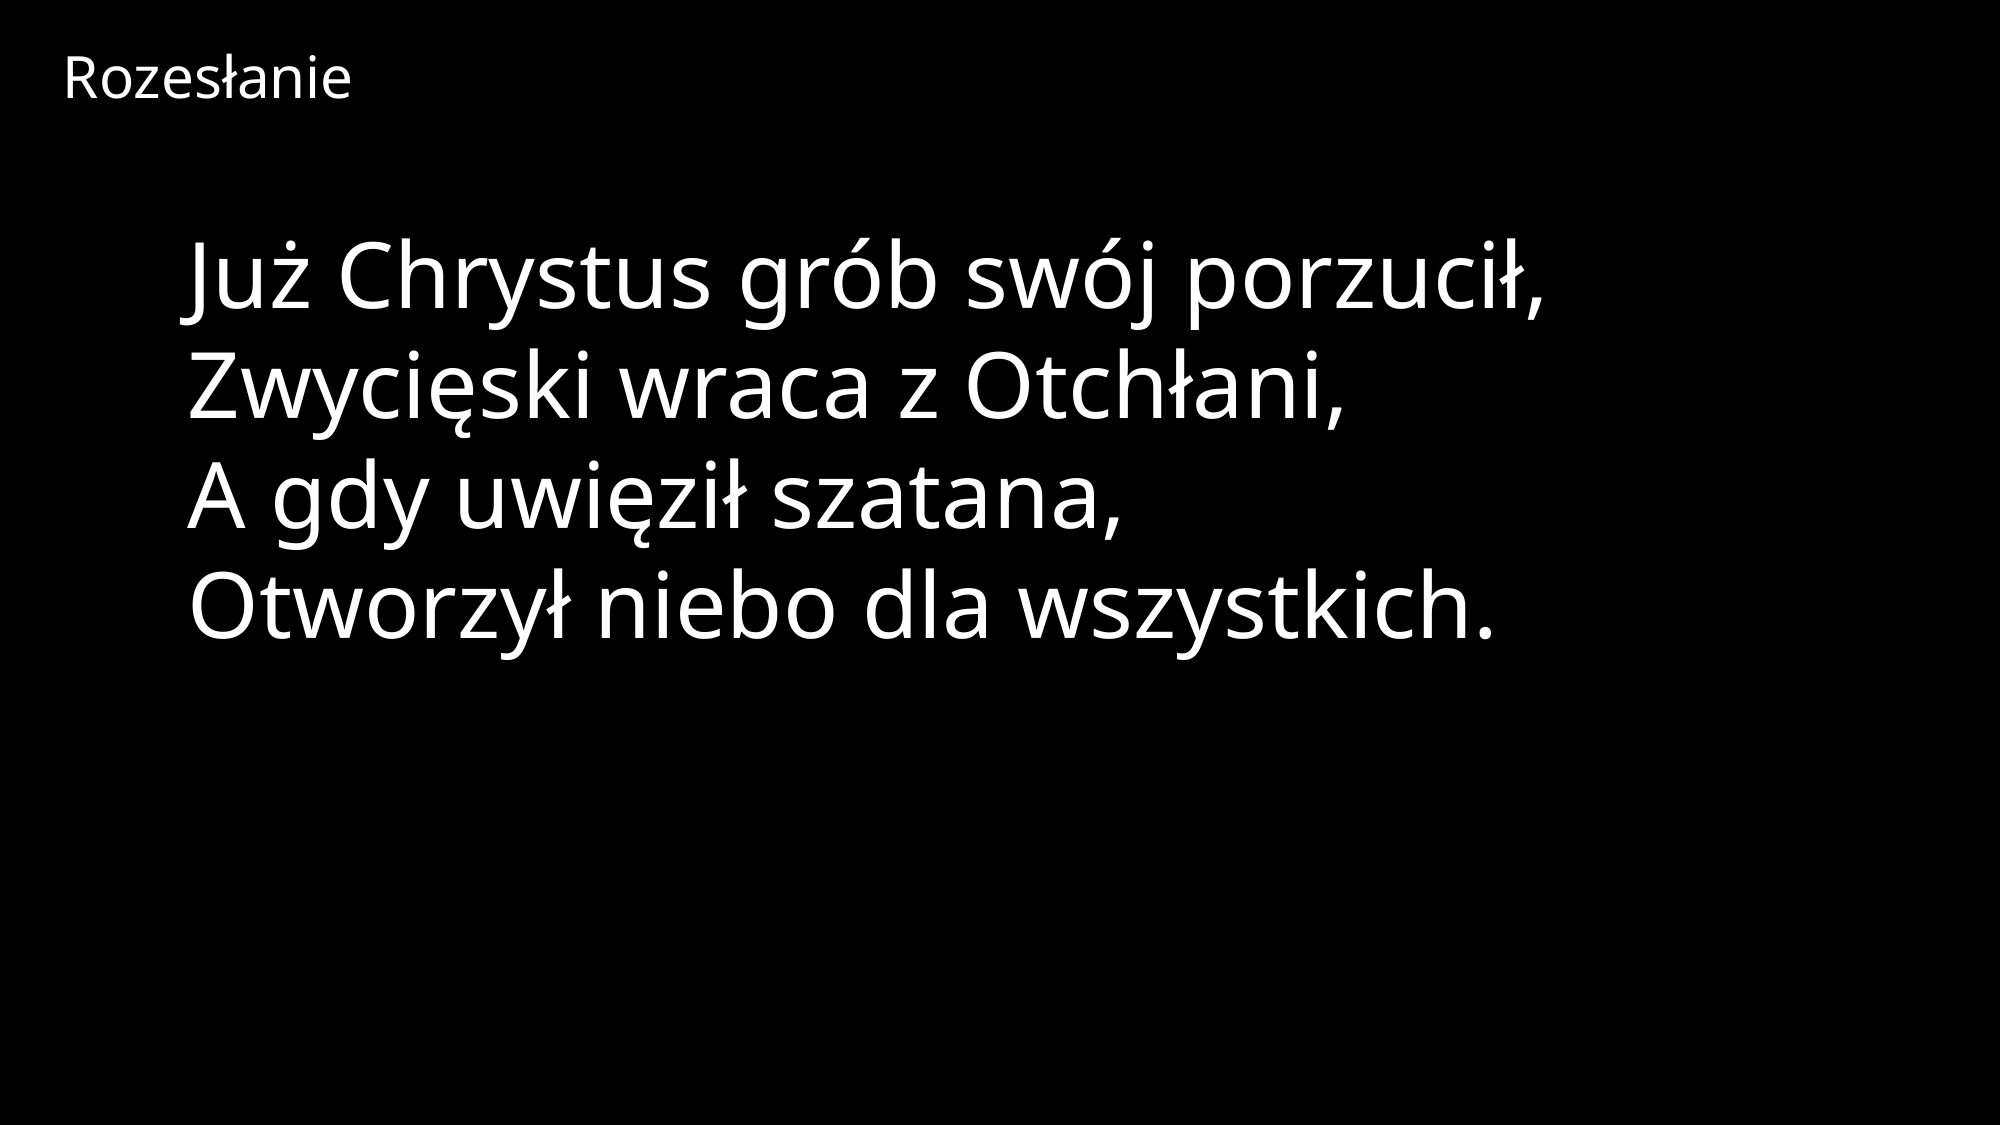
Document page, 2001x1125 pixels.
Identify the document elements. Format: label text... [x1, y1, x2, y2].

text_box Rozesłanie [33, 33, 735, 118]
text_box Już Chrystus grób swój porzucił, Zwycięski wraca z Otchłani, A gdy uwięził szatana, Otworzył niebo dla wszystkich. [173, 209, 1640, 775]
text_box [33, 33, 1953, 158]
